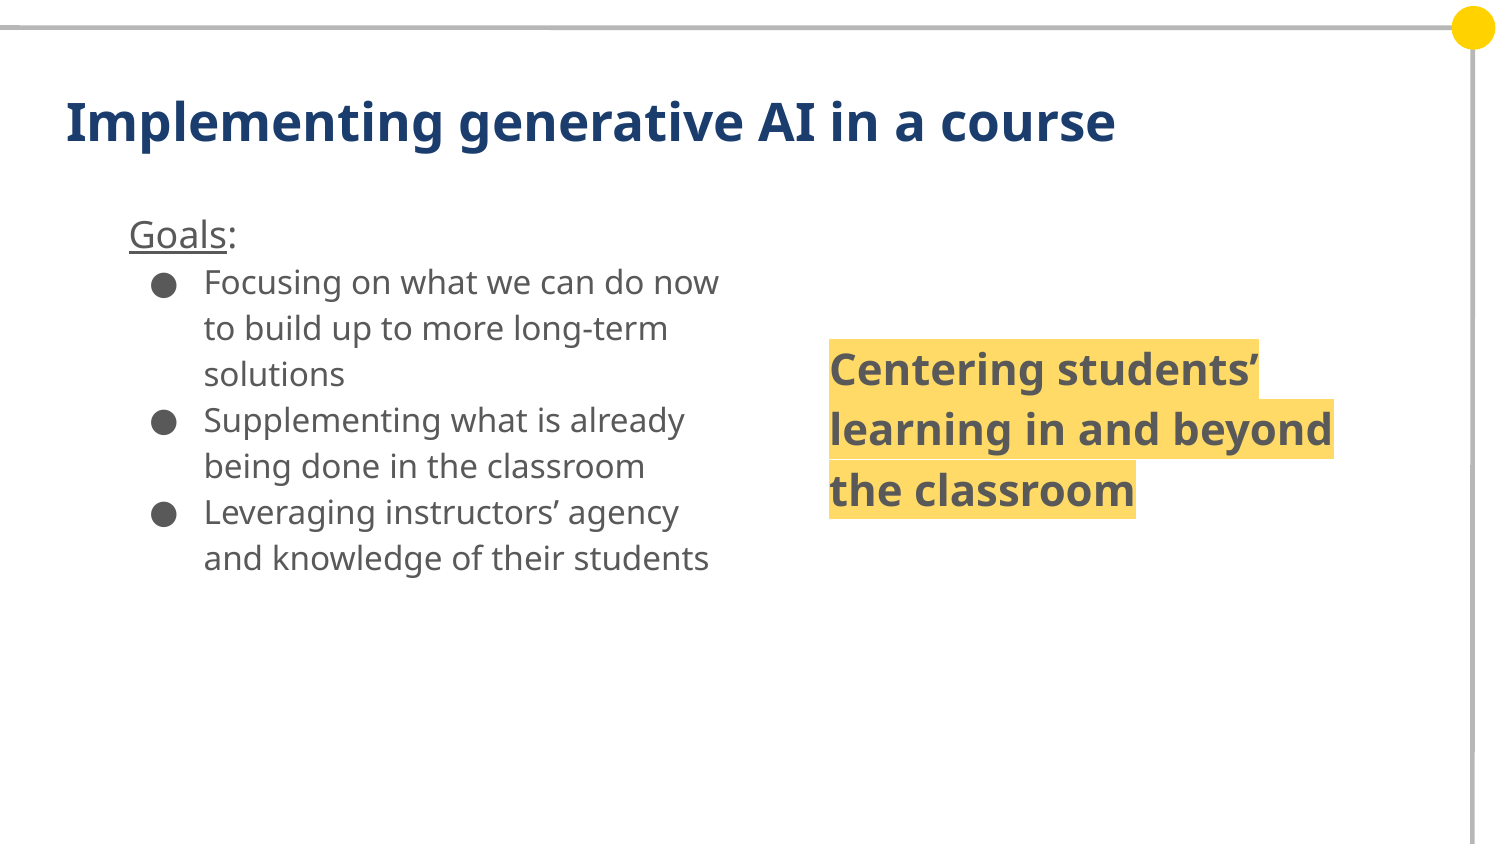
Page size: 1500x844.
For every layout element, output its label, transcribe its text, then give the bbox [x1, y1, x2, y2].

list Goals: Focusing on what we can do now to build up to more long-term solutions Supplementing what is already being done in the classroom Leveraging instructors’ agency and knowledge of their students [113, 189, 758, 660]
title Implementing generative AI in a course [51, 72, 1449, 167]
list Centering students’ learning in and beyond the classroom [814, 189, 1395, 660]
